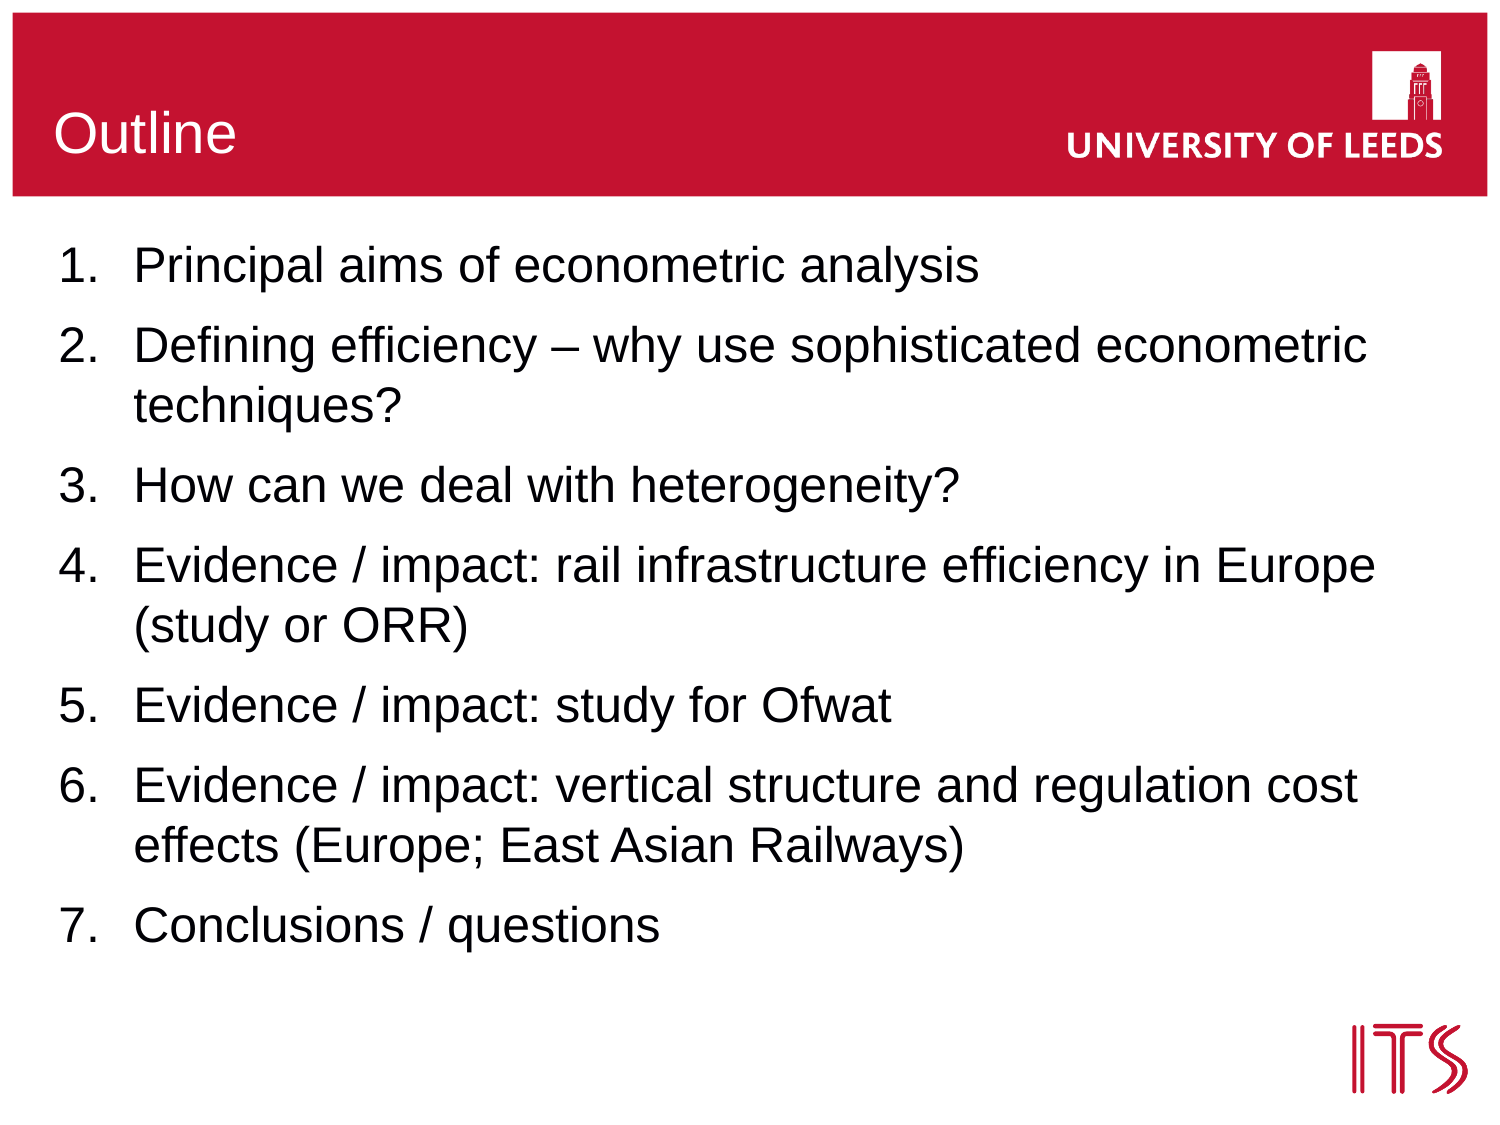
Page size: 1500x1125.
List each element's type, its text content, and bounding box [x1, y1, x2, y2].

list Principal aims of econometric analysis Defining efficiency – why use sophisticated econometric techniques? How can we deal with heterogeneity? Evidence / impact: rail infrastructure efficiency in Europe (study or ORR) Evidence / impact: study for Ofwat Evidence / impact: vertical structure and regulation cost effects (Europe; East Asian Railways) Conclusions / questions [58, 232, 1442, 1000]
picture [1068, 51, 1442, 158]
title Outline [53, 43, 854, 165]
